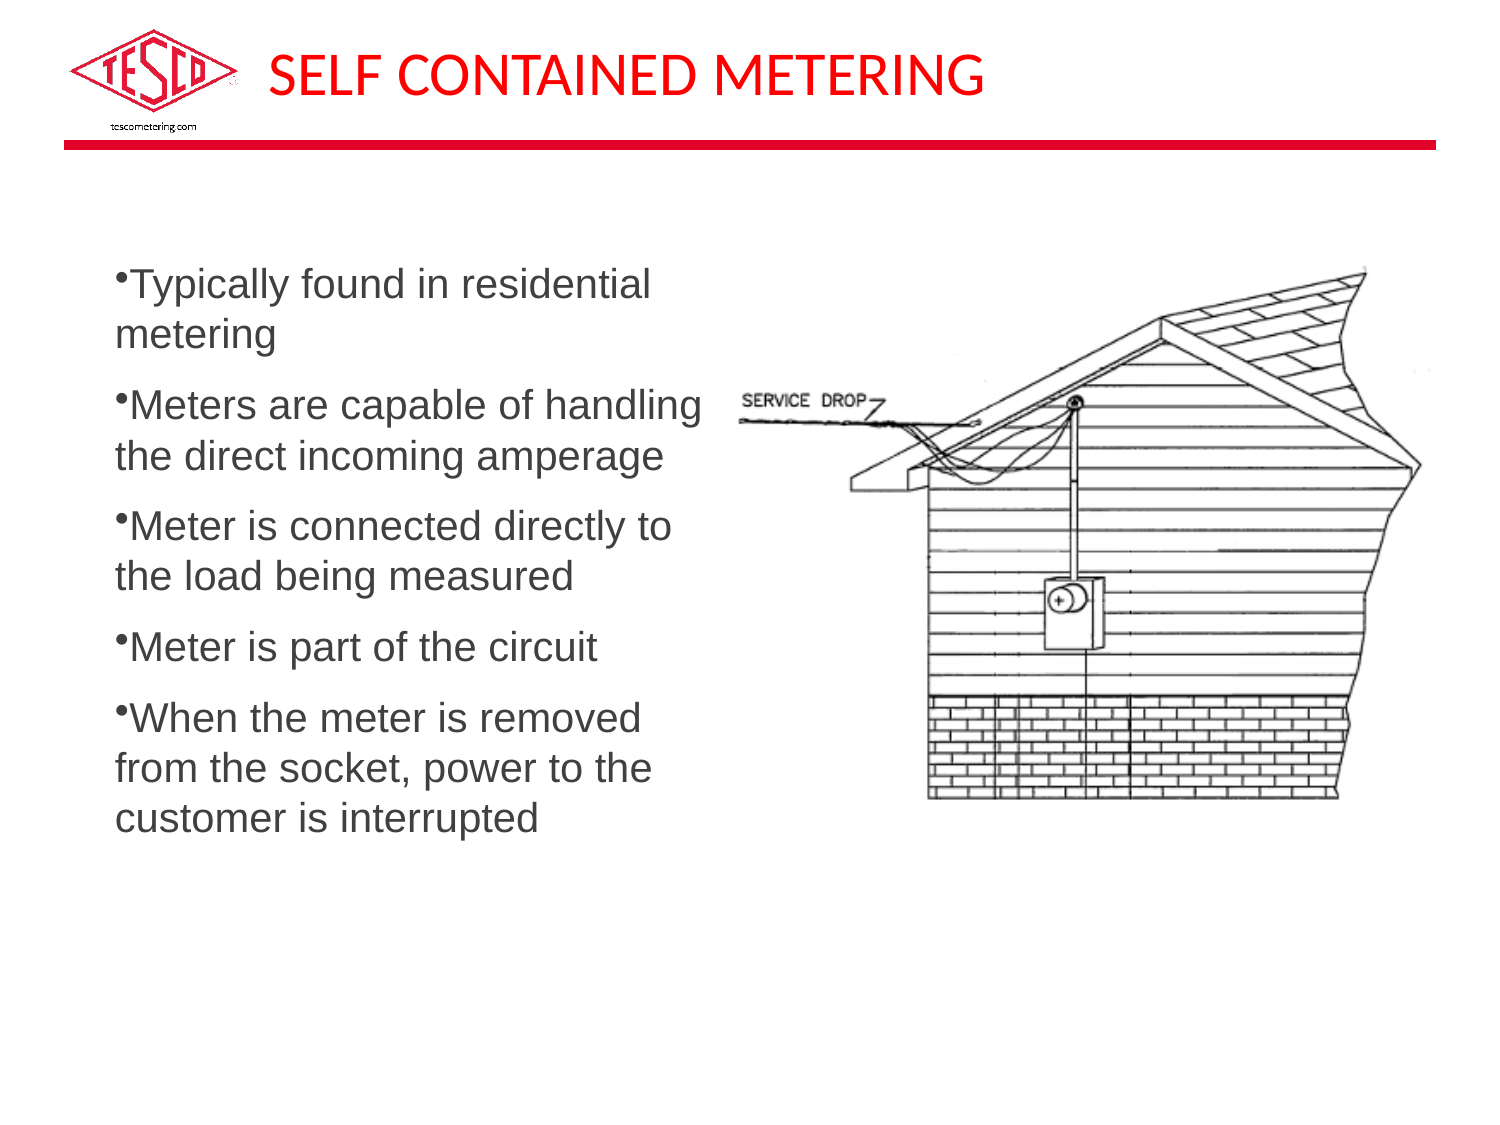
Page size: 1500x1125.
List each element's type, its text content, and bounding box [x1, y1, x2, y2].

picture [713, 237, 1434, 872]
picture [69, 29, 238, 133]
text_box Typically found in residential metering Meters are capable of handling the direct incoming amperage Meter is connected directly to the load being measured Meter is part of the circuit When the meter is removed from the socket, power to the customer is interrupted [99, 249, 713, 849]
title Self Contained Metering [253, 19, 1437, 131]
